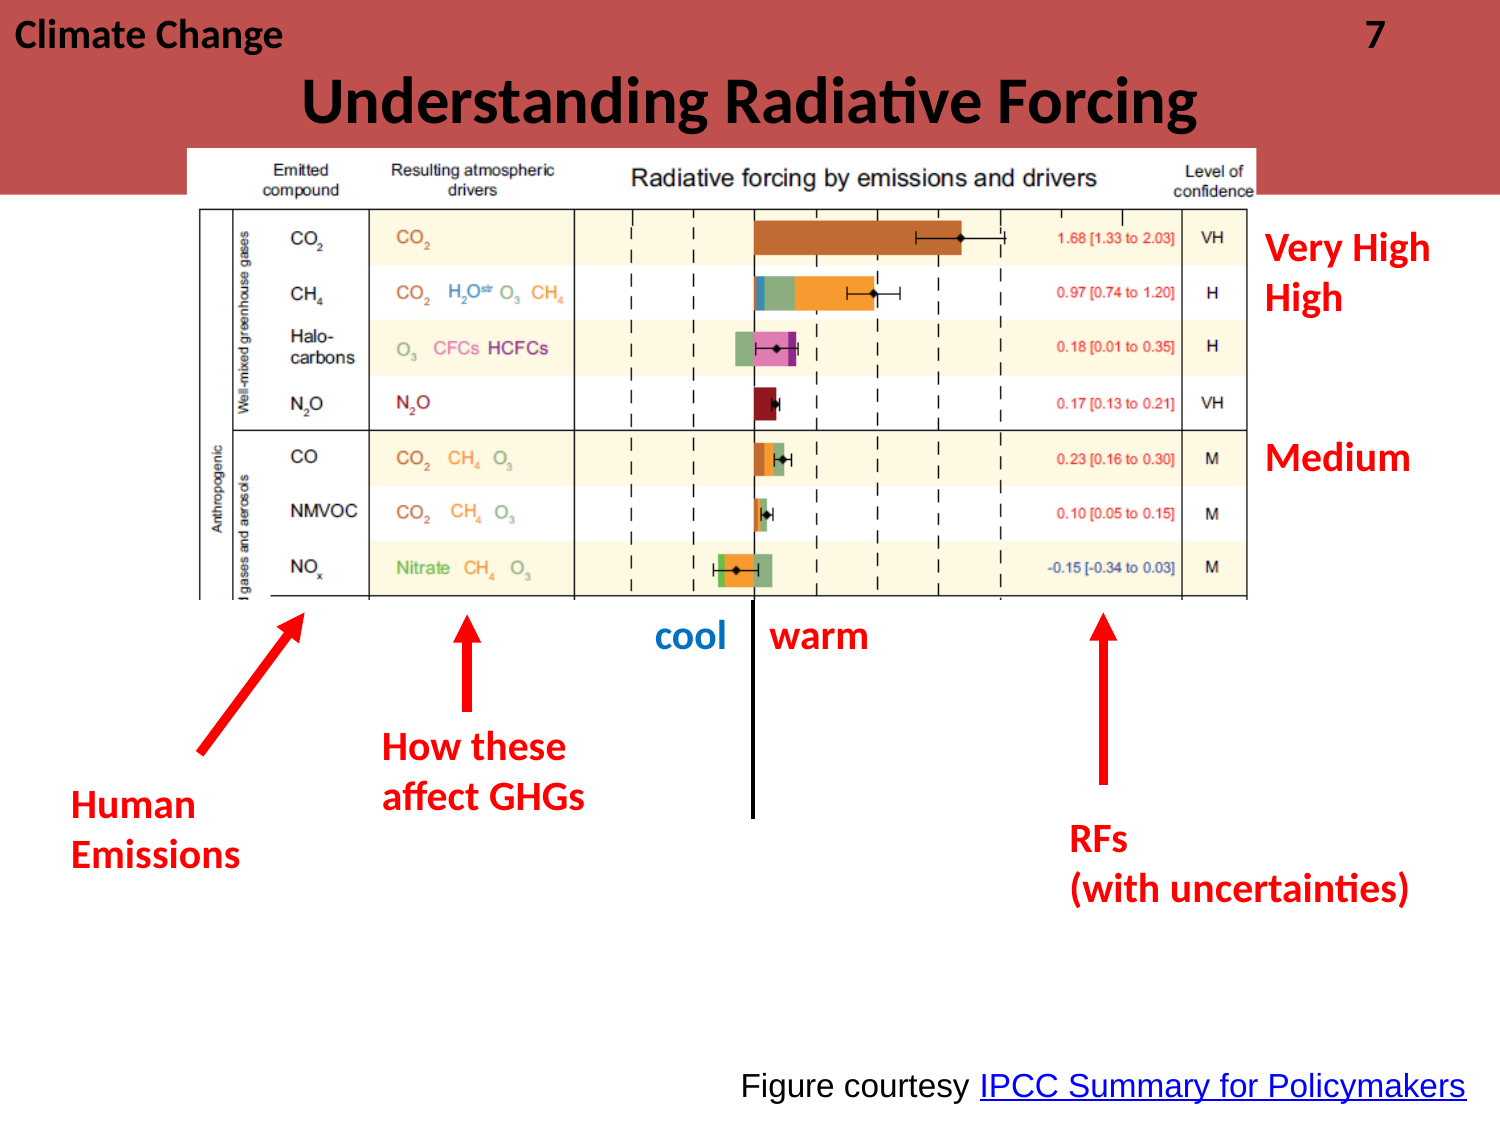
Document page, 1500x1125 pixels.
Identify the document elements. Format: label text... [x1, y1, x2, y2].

text_box Climate Change 7 Understanding Radiative Forcing [0, 0, 1500, 195]
text_box How these affect GHGs [367, 711, 604, 827]
text_box warm [757, 610, 905, 665]
text_box Very High High Medium [1261, 212, 1450, 488]
text_box Human Emissions [55, 769, 293, 885]
text_box Figure courtesy IPCC Summary for Policymakers [725, 1056, 1482, 1112]
text_box RFs (with uncertainties) [1054, 803, 1431, 919]
text_box cool [592, 610, 743, 665]
picture [186, 148, 1257, 601]
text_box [199, 612, 305, 755]
